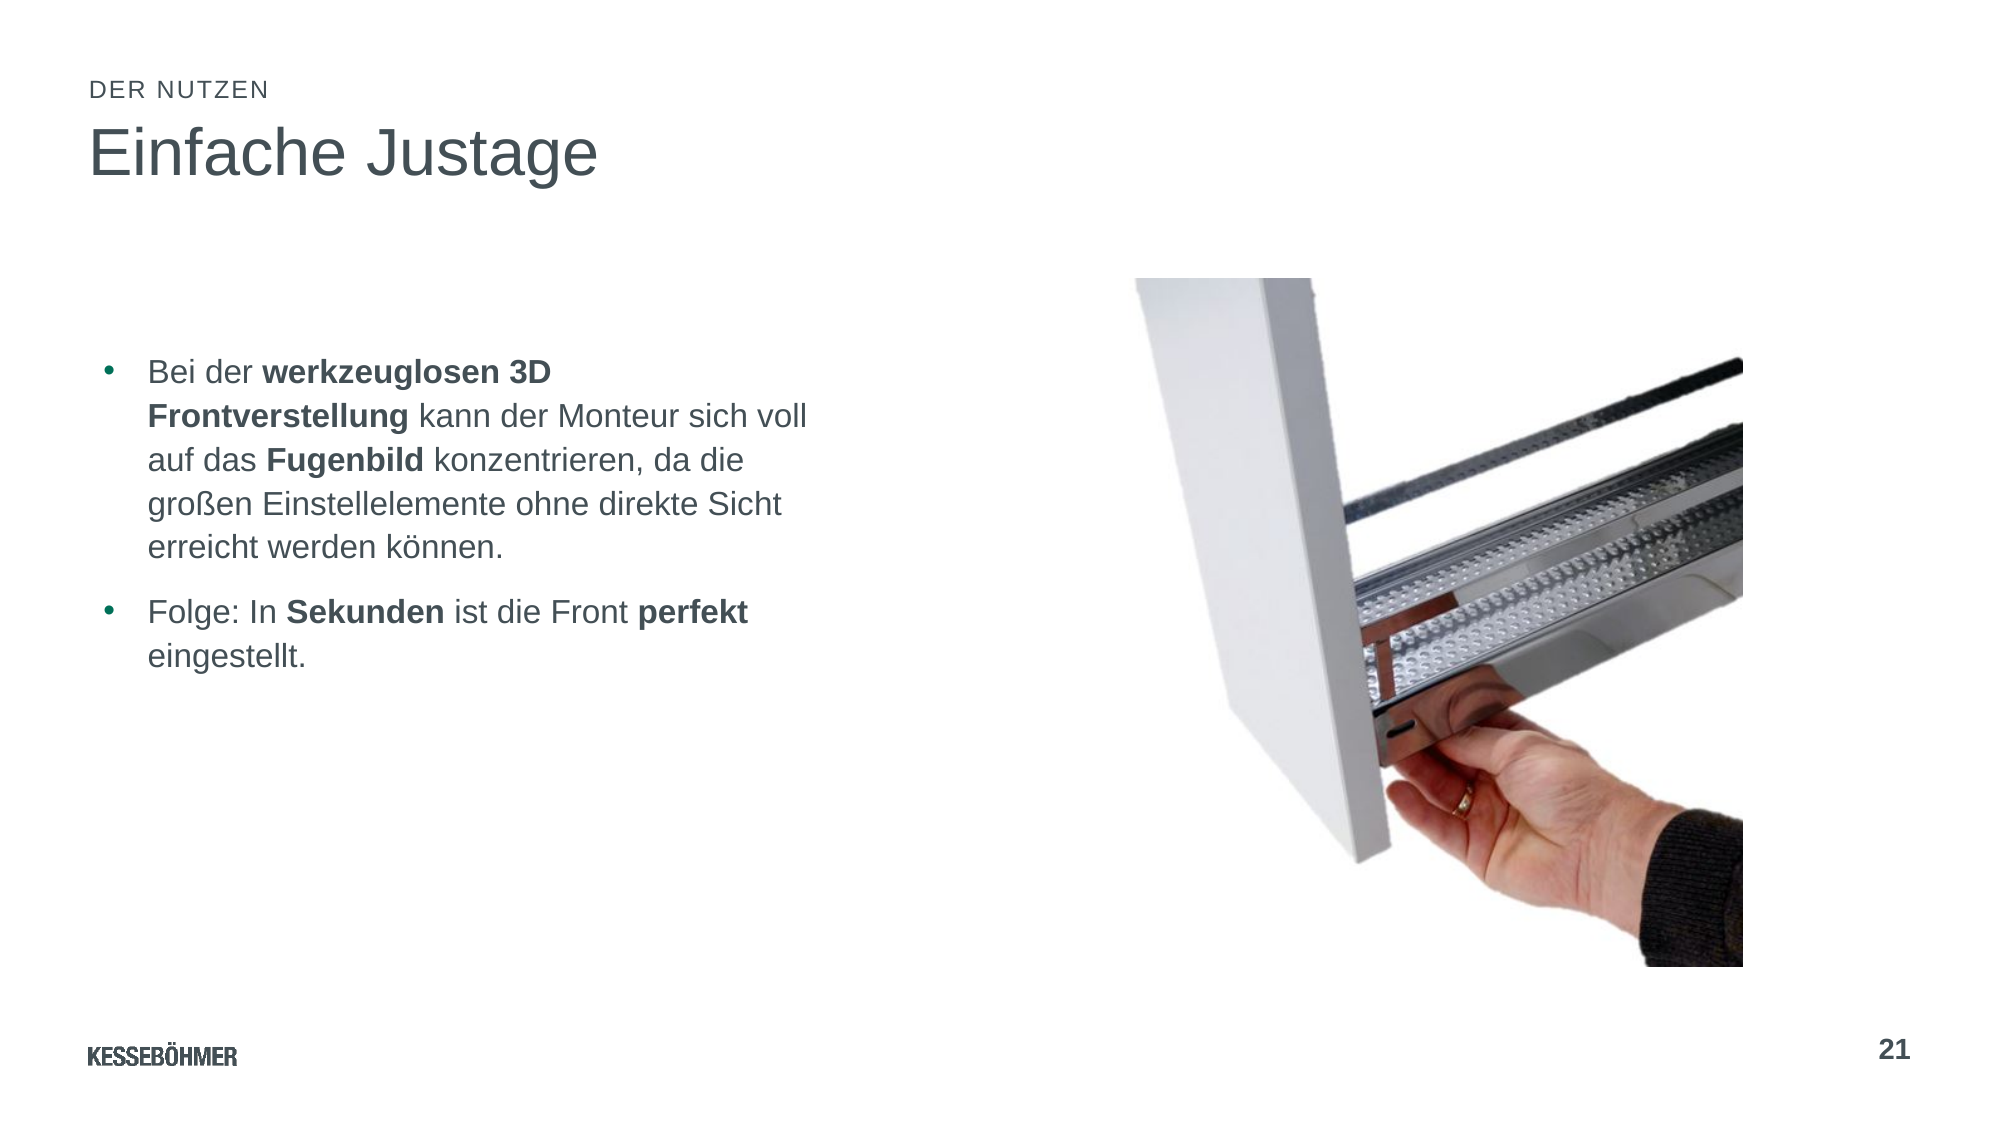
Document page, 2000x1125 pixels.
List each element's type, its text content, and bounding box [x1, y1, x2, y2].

picture [1068, 278, 1743, 968]
text_box Bei der werkzeuglosen 3D Frontverstellung kann der Monteur sich voll auf das Fugenbild konzentrieren, da die großen Einstellelemente ohne direkte Sicht erreicht werden können. Folge: In Sekunden ist die Front perfekt eingestellt. [88, 338, 829, 989]
title Einfache Justage [88, 118, 1912, 260]
slide_number 21 [1848, 1006, 1912, 1066]
list Der nutzen [89, 70, 1911, 100]
picture [88, 1042, 237, 1066]
